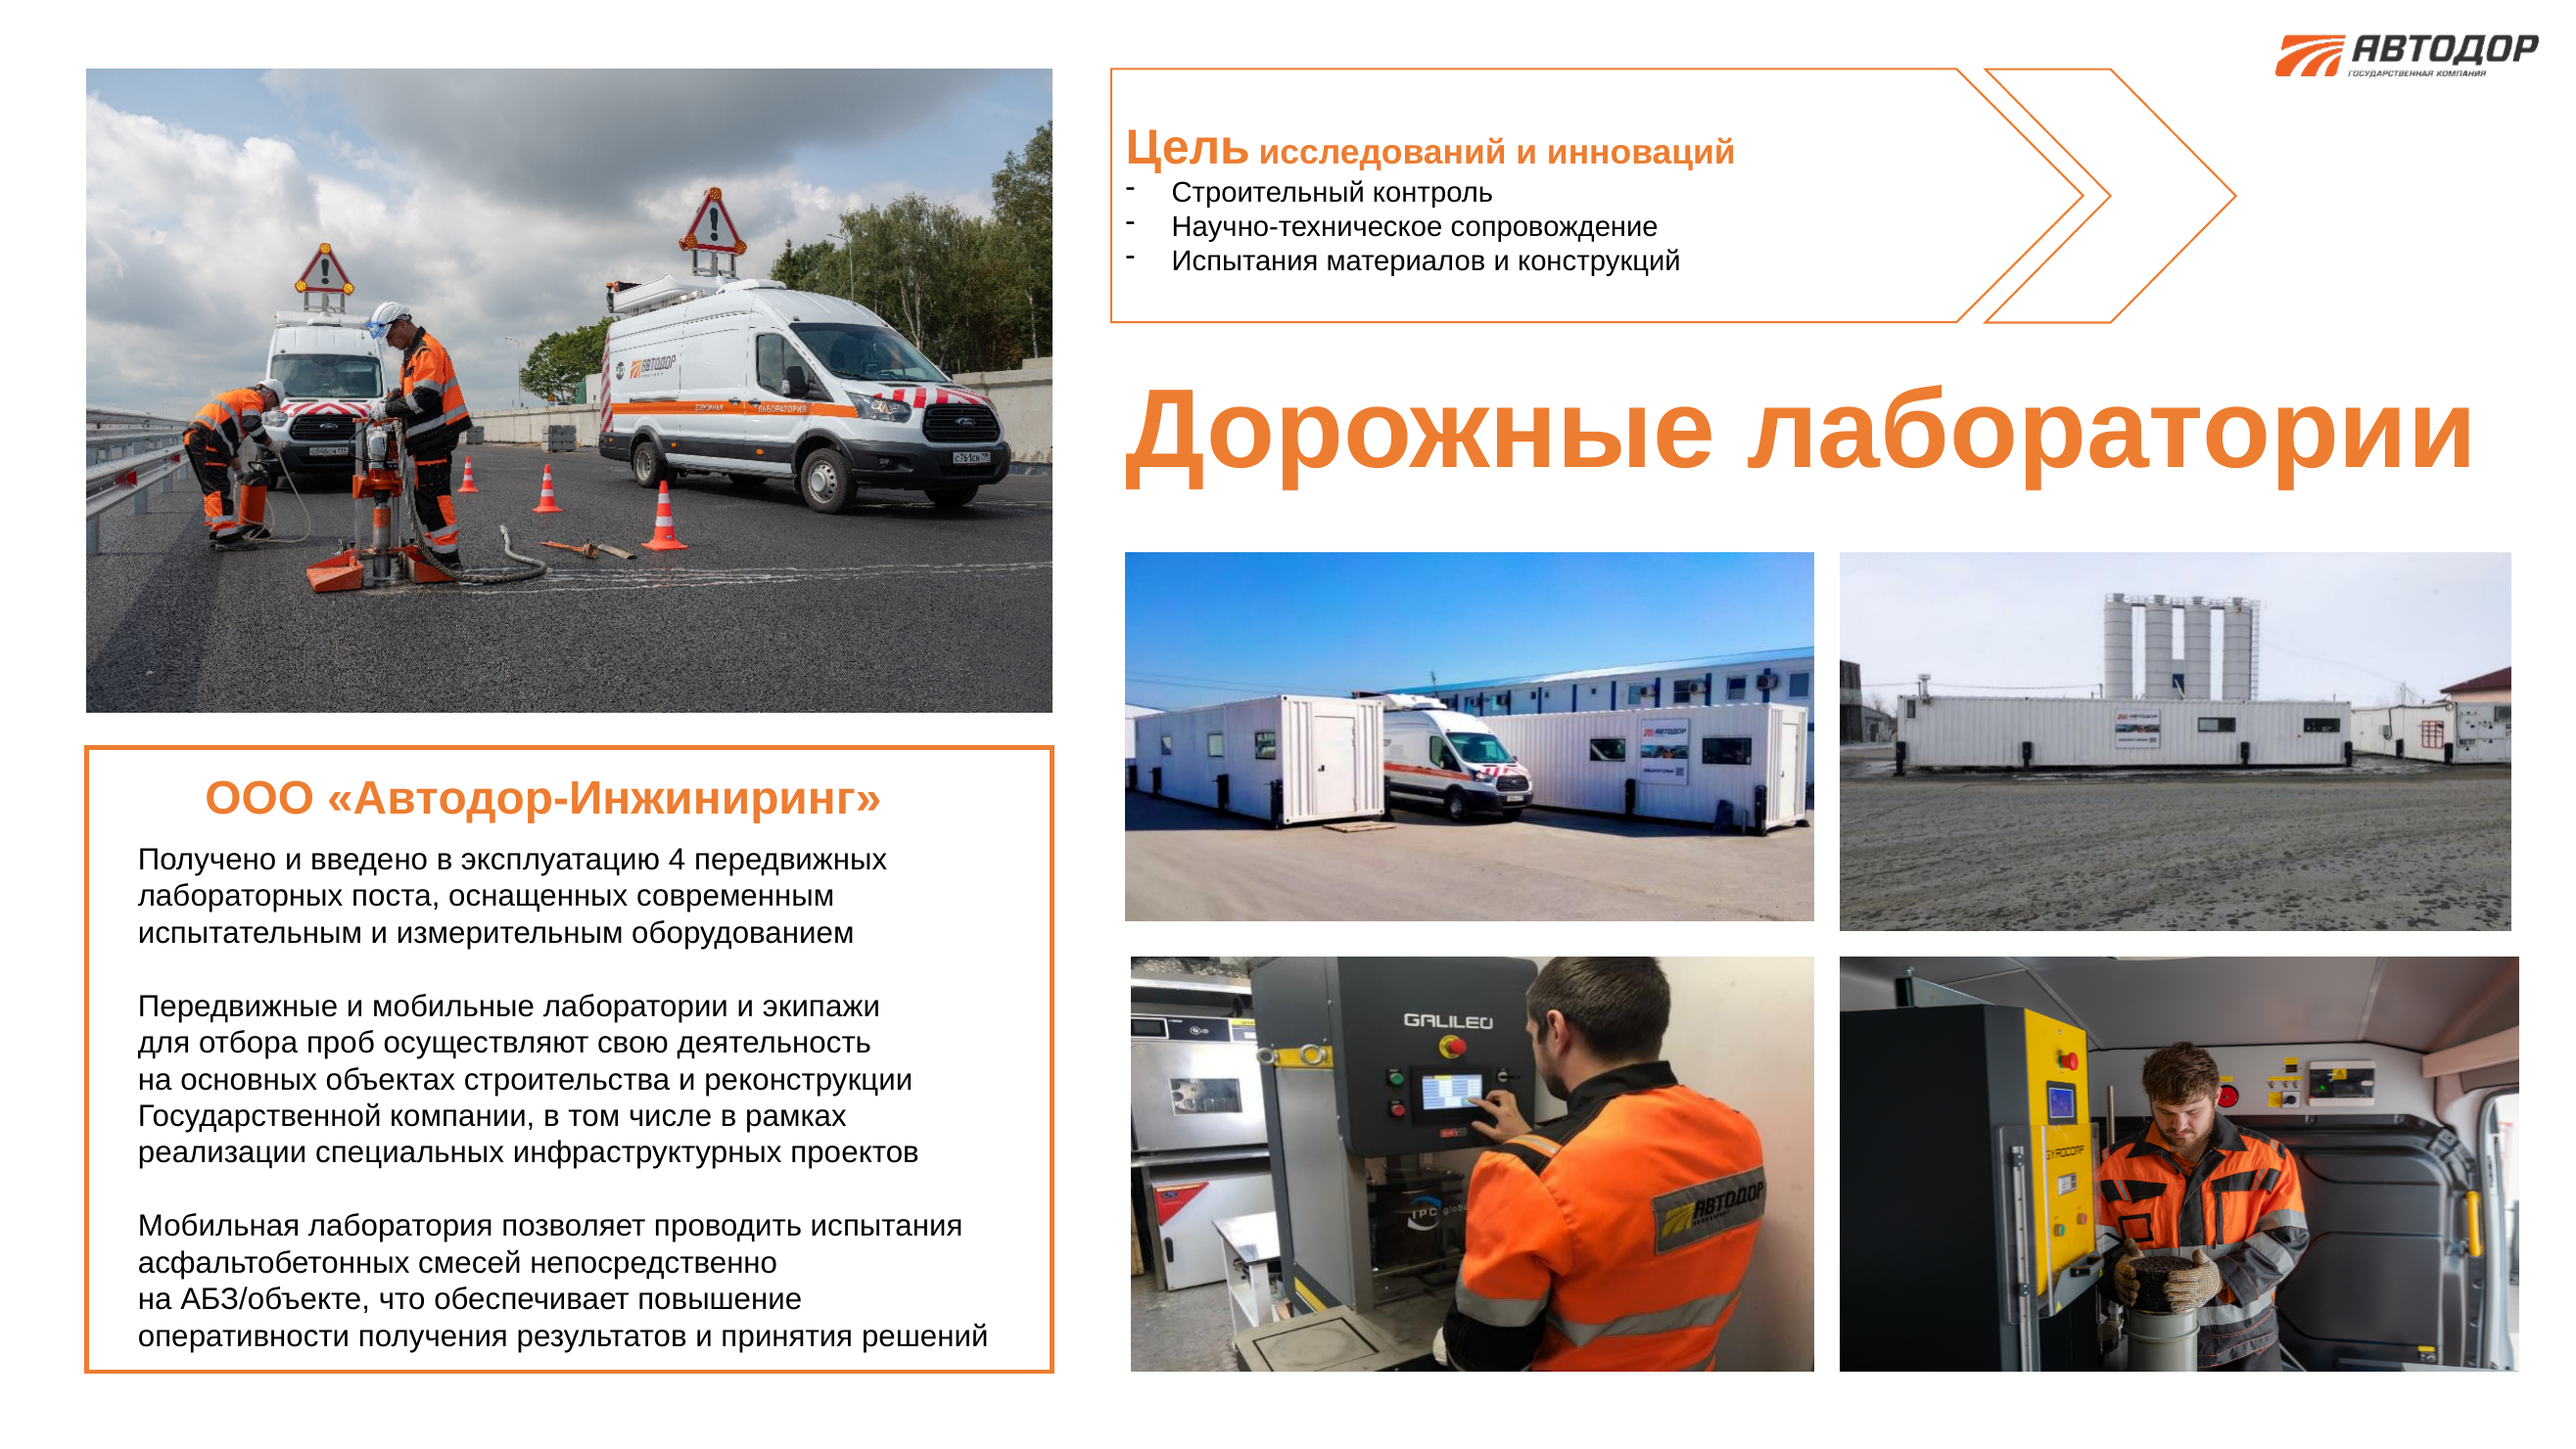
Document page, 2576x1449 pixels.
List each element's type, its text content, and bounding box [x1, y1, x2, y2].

text_box Дорожные лаборатории [1110, 348, 2563, 498]
text_box [85, 746, 1054, 1373]
text_box ООО «Автодор-Инжиниринг» [101, 759, 1000, 820]
picture [86, 69, 1053, 713]
text_box Цель исследований и инноваций Строительный контроль Научно-техническое сопровождение Испытания материалов и конструкций [1109, 68, 2085, 324]
text_box Получено и введено в эксплуатацию 4 передвижных лабораторных поста, оснащенных современным испытательным и измерительным оборудованием Передвижные и мобильные лаборатории и экипажи для отбора проб осуществляют свою деятельность на основных объектах строительства и реконструкции Государственной компании, в том числе в рамках реализации специальных инфраструктурных проектов Мобильная лаборатория позволяет проводить испытания асфальтобетонных смесей непосредственно на АБЗ/объекте, что обеспечивает повышение оперативности получения результатов и принятия решений [122, 831, 1029, 1352]
text_box [1983, 68, 2238, 324]
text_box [1125, 552, 2519, 1372]
picture [2269, 20, 2549, 91]
